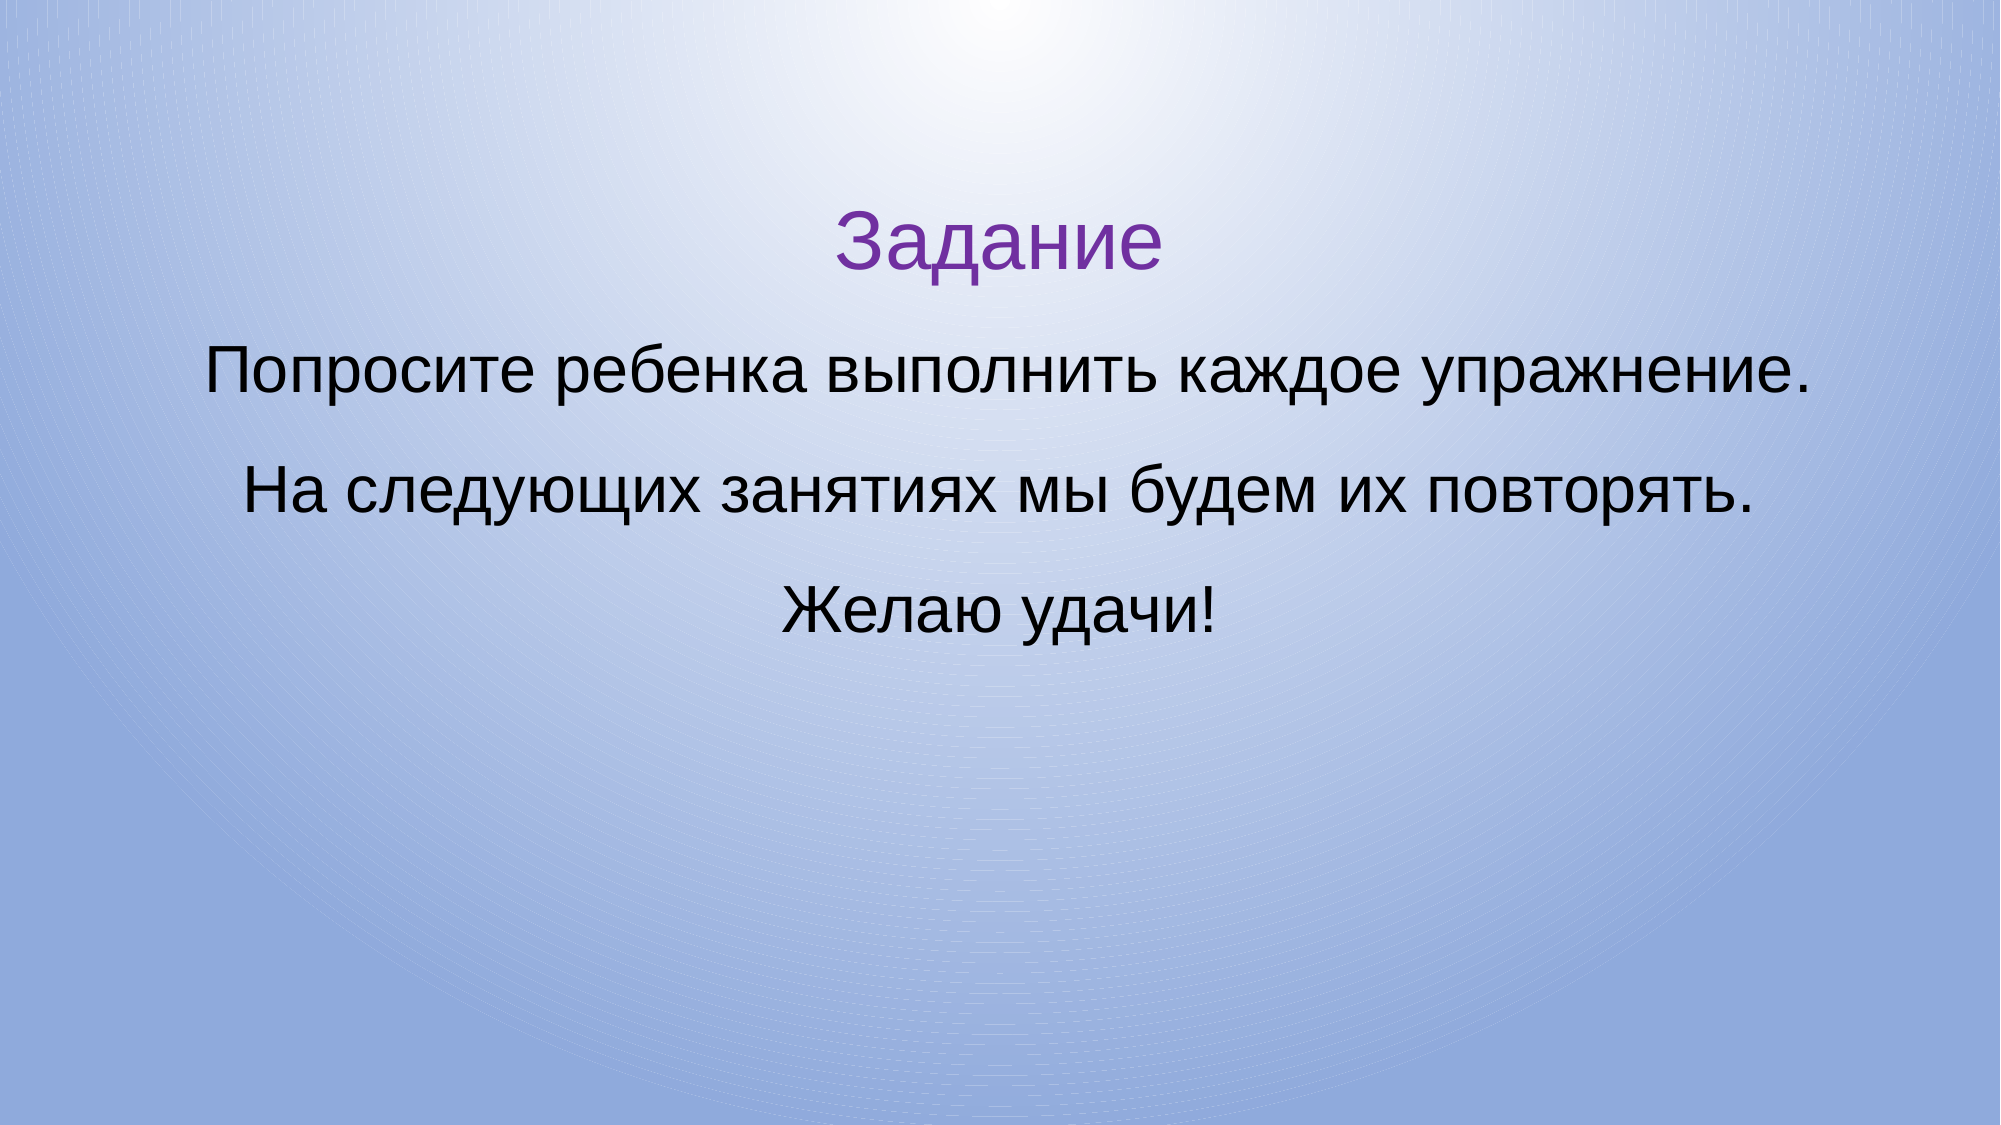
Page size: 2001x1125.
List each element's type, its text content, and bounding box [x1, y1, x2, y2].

text_box Задание Попросите ребенка выполнить каждое упражнение. На следующих занятиях мы будем их повторять. Желаю удачи! [51, 128, 1949, 714]
